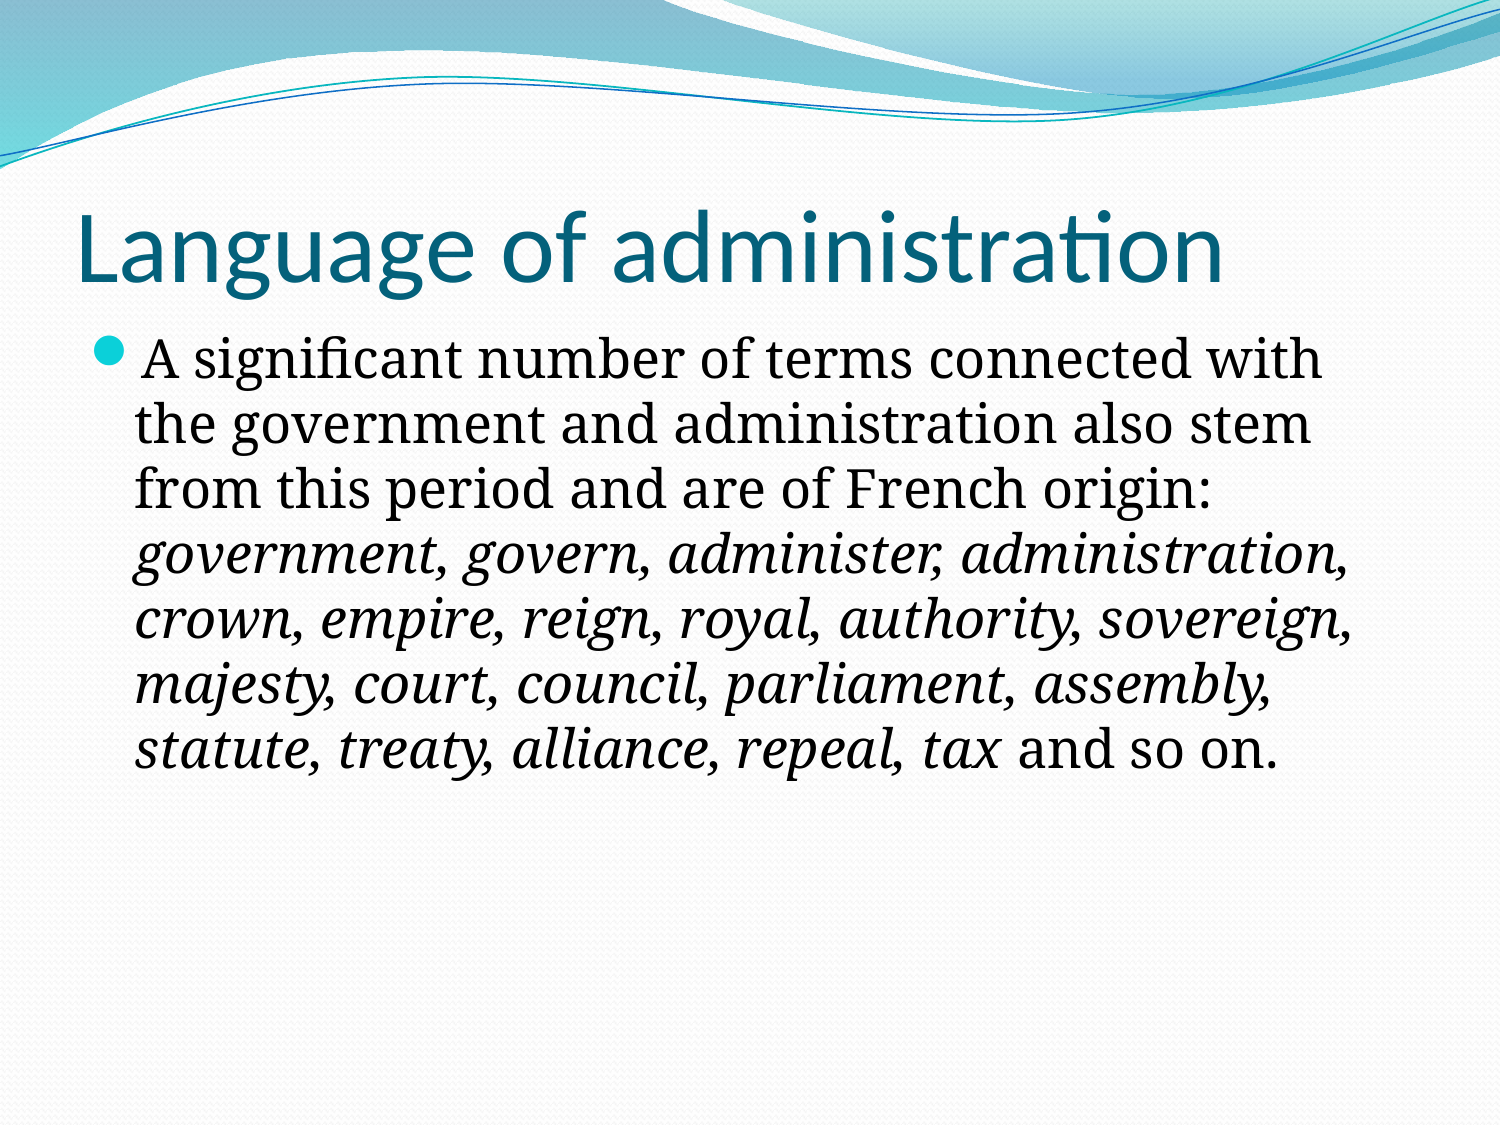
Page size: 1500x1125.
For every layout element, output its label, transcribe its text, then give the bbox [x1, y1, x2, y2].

title Language of administration [75, 115, 1425, 303]
list A significant number of terms connected with the government and administration also stem from this period and are of French origin: government, govern, administer, administration, crown, empire, reign, royal, authority, sovereign, majesty, court, council, parliament, assembly, statute, treaty, alliance, repeal, tax and so on. [75, 317, 1425, 1038]
